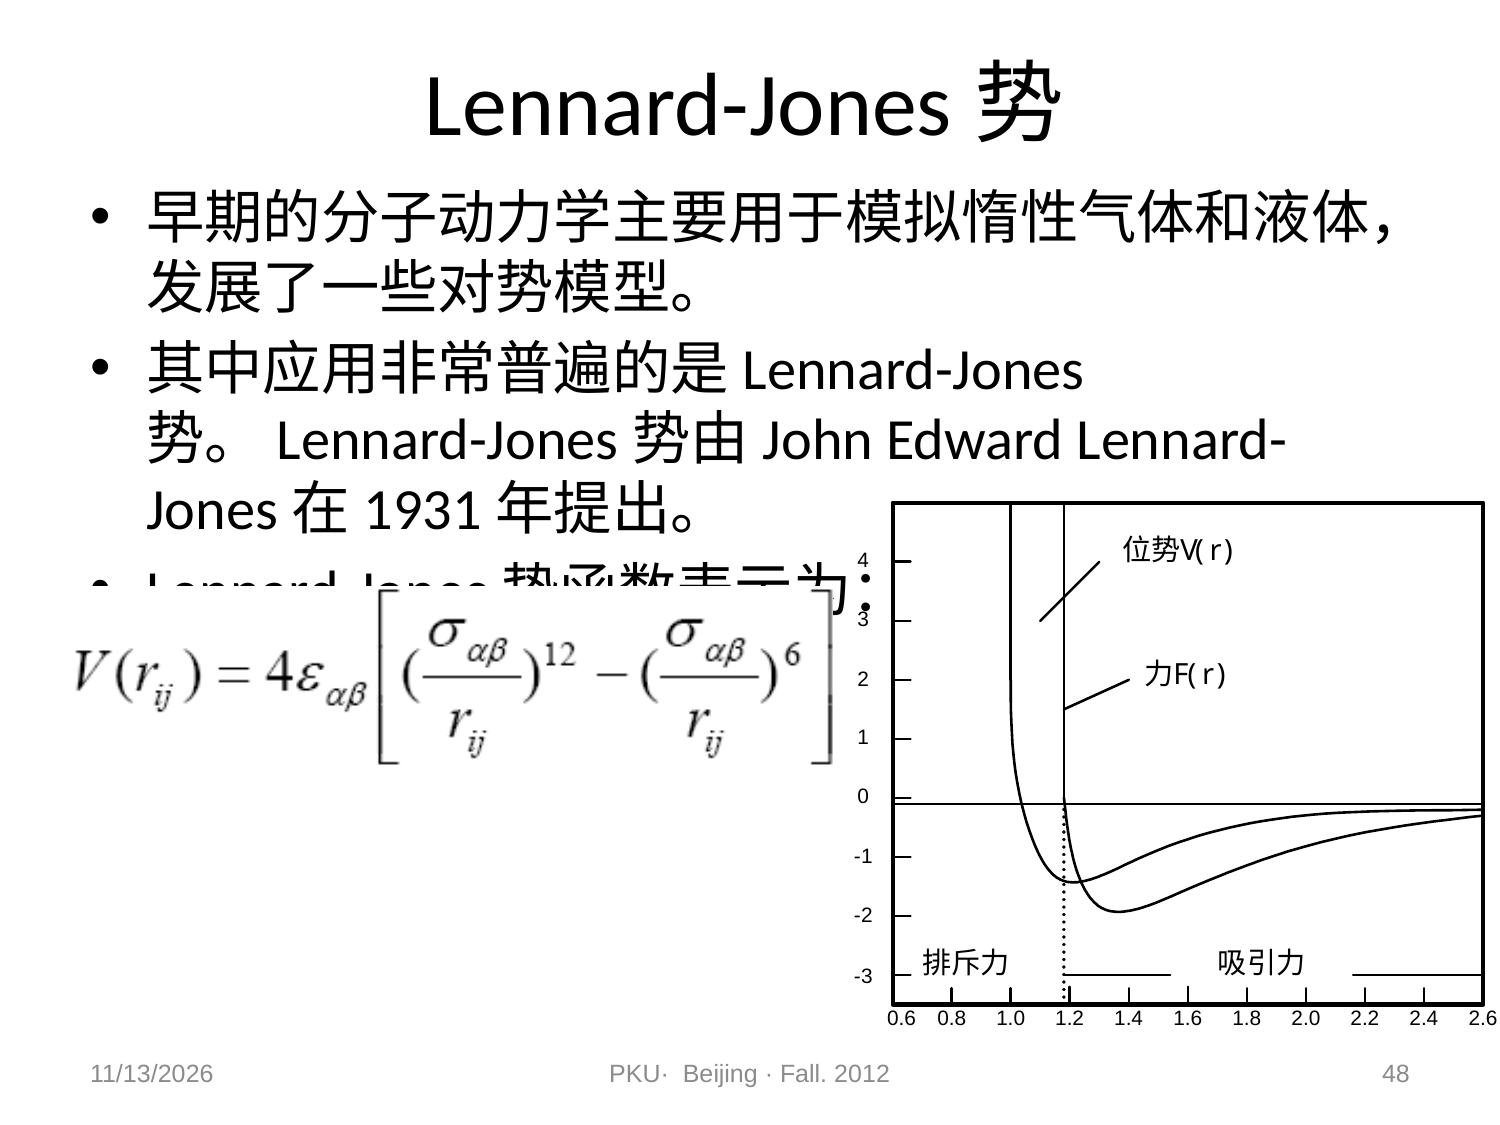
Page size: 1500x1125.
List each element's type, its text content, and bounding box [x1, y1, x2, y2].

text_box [851, 497, 1500, 1035]
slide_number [75, 1042, 425, 1103]
title Lennard-Jones势 [45, 37, 1455, 161]
list 早期的分子动力学主要用于模拟惰性气体和液体，发展了一些对势模型。 其中应用非常普遍的是Lennard-Jones势。Lennard-Jones势由John Edward Lennard-Jones在1931年提出。 Lennard-Jones势函数表示为： [75, 172, 1425, 1059]
picture [64, 585, 834, 767]
footer PKU· Beijing · Fall. 2012 [512, 1042, 988, 1103]
slide_number 48 [1074, 1043, 1425, 1103]
